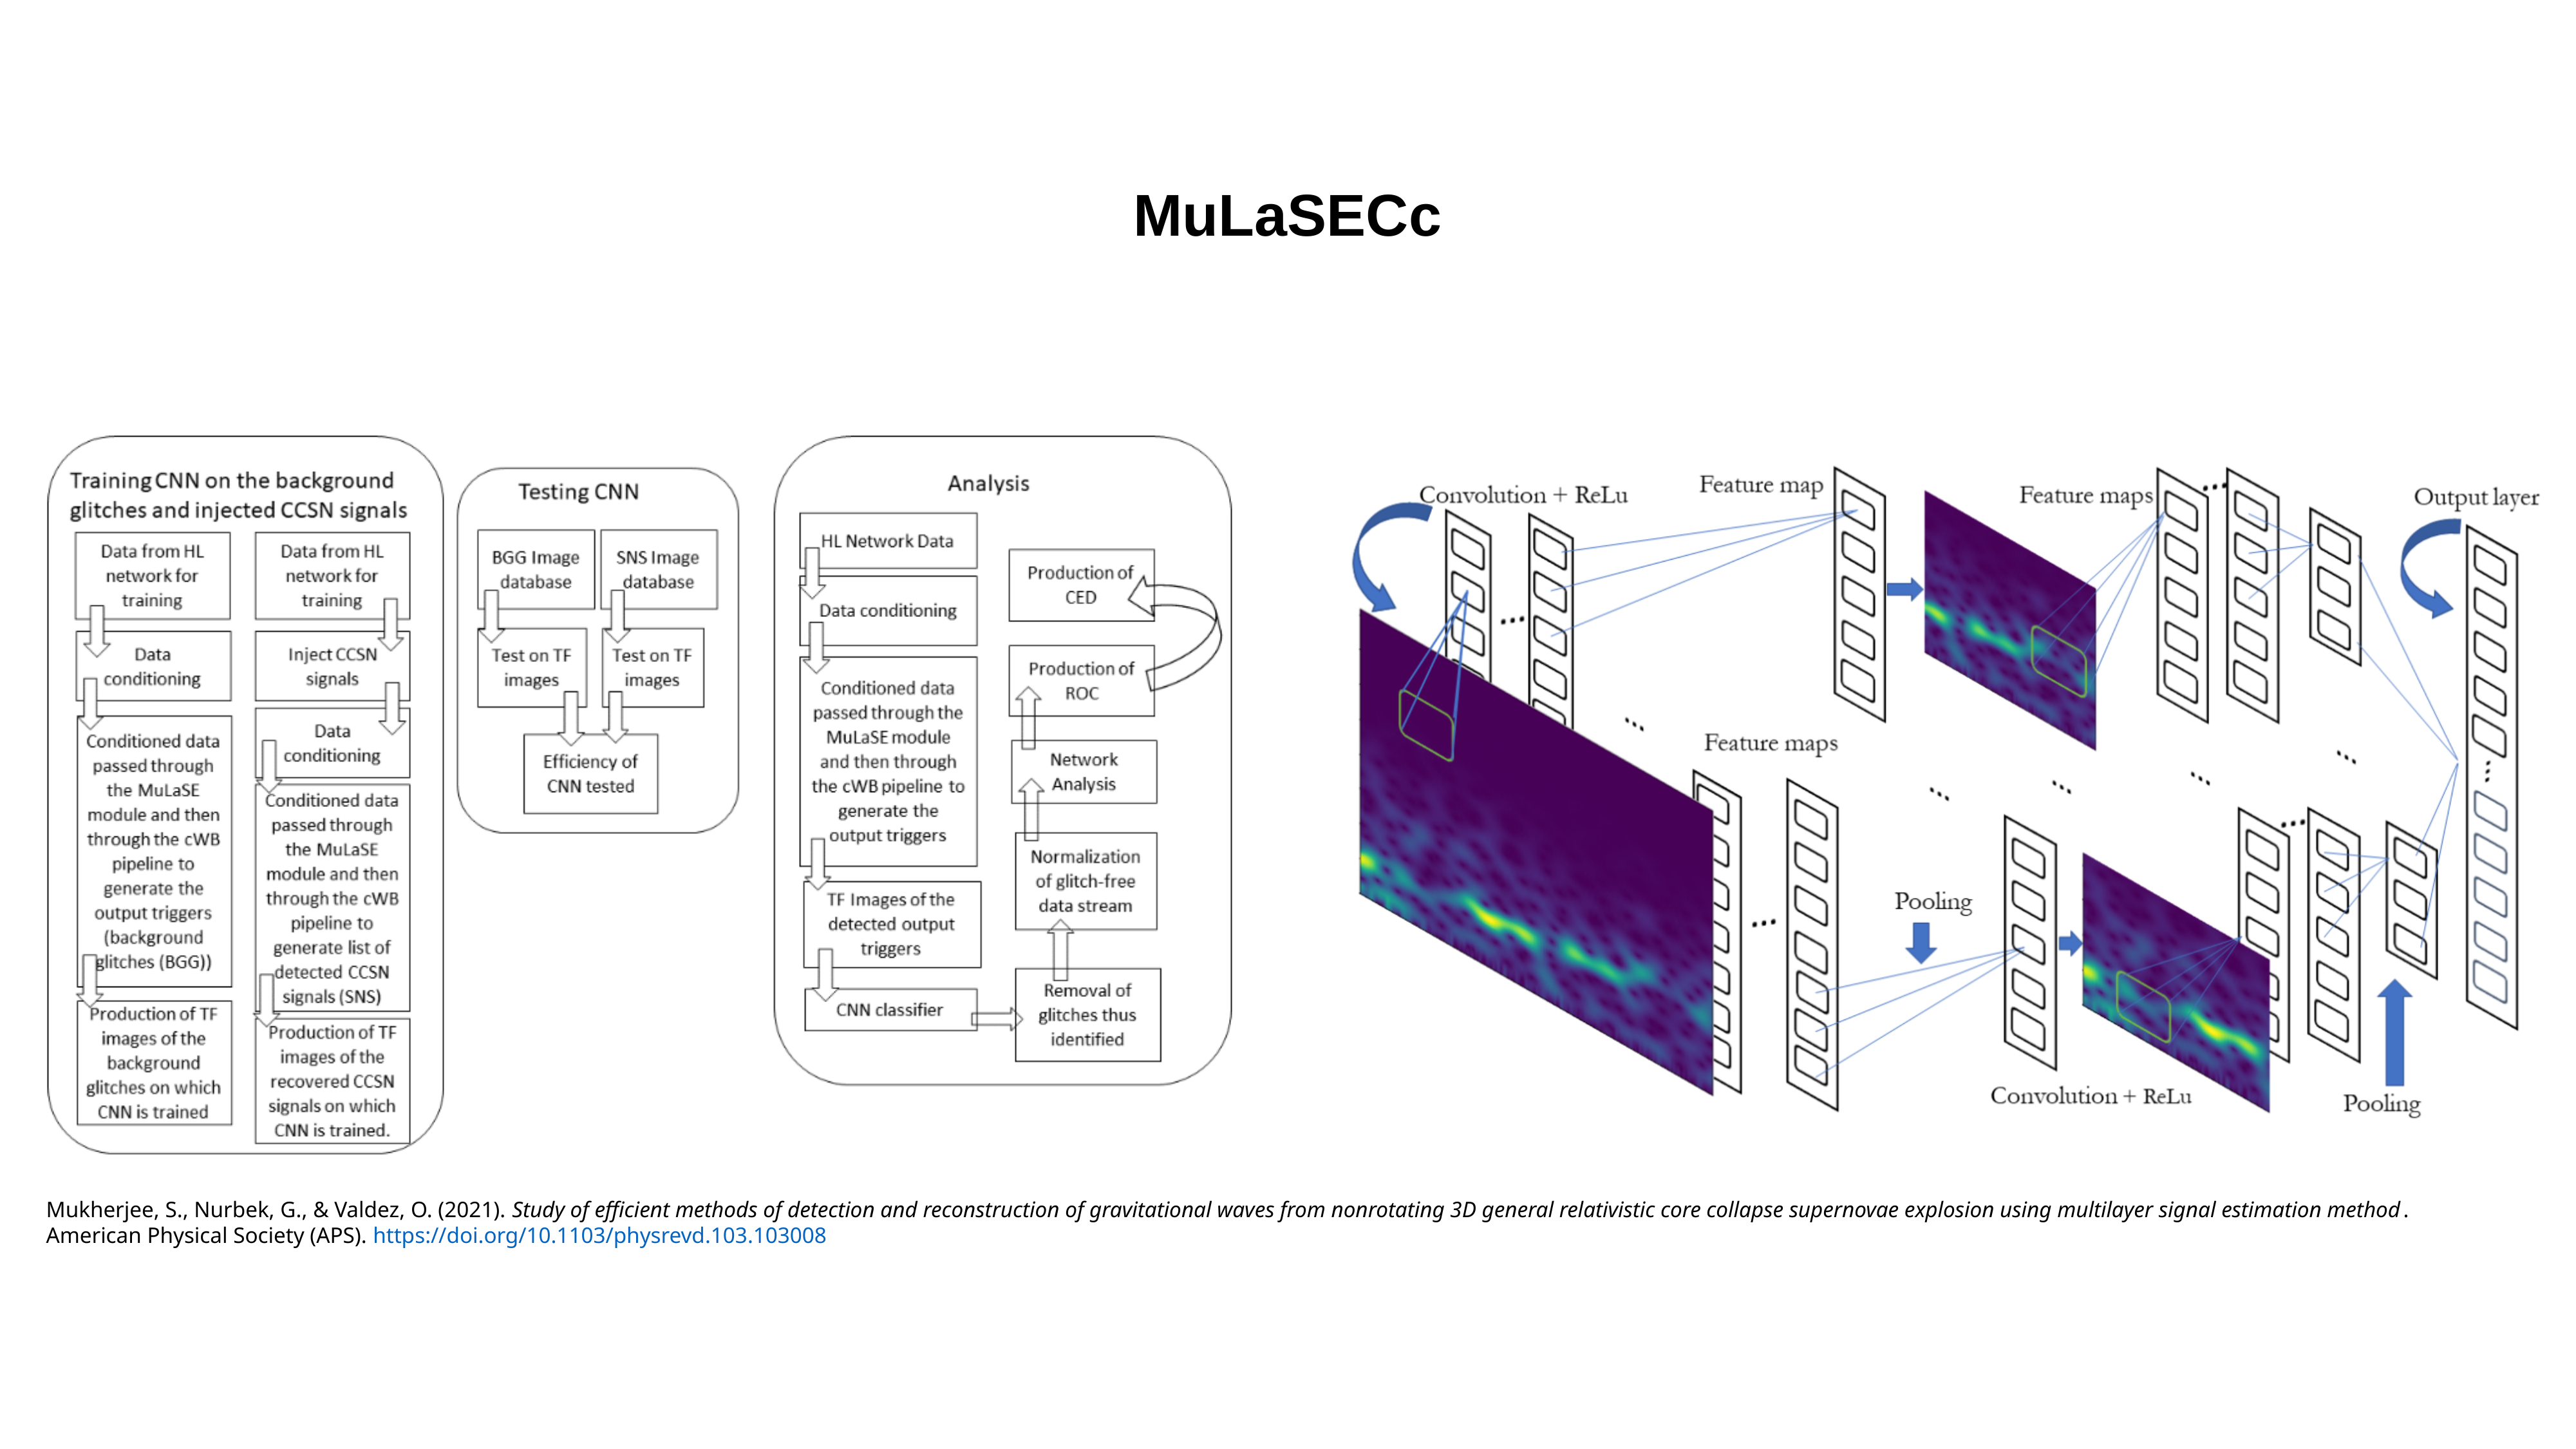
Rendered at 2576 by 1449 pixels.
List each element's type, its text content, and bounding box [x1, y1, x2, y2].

picture [1337, 459, 2554, 1122]
title MuLaSECc [177, 77, 2399, 357]
text_box Mukherjee, S., Nurbek, G., & Valdez, O. (2021). Study of efficient methods of detection and reconstruction of gravitational waves from nonrotating 3D general relativistic core collapse supernovae explosion using multilayer signal estimation method. American Physical Society (APS). https://doi.org/10.1103/physrevd.103.103008 [36, 1191, 2513, 1256]
picture [36, 427, 1239, 1160]
